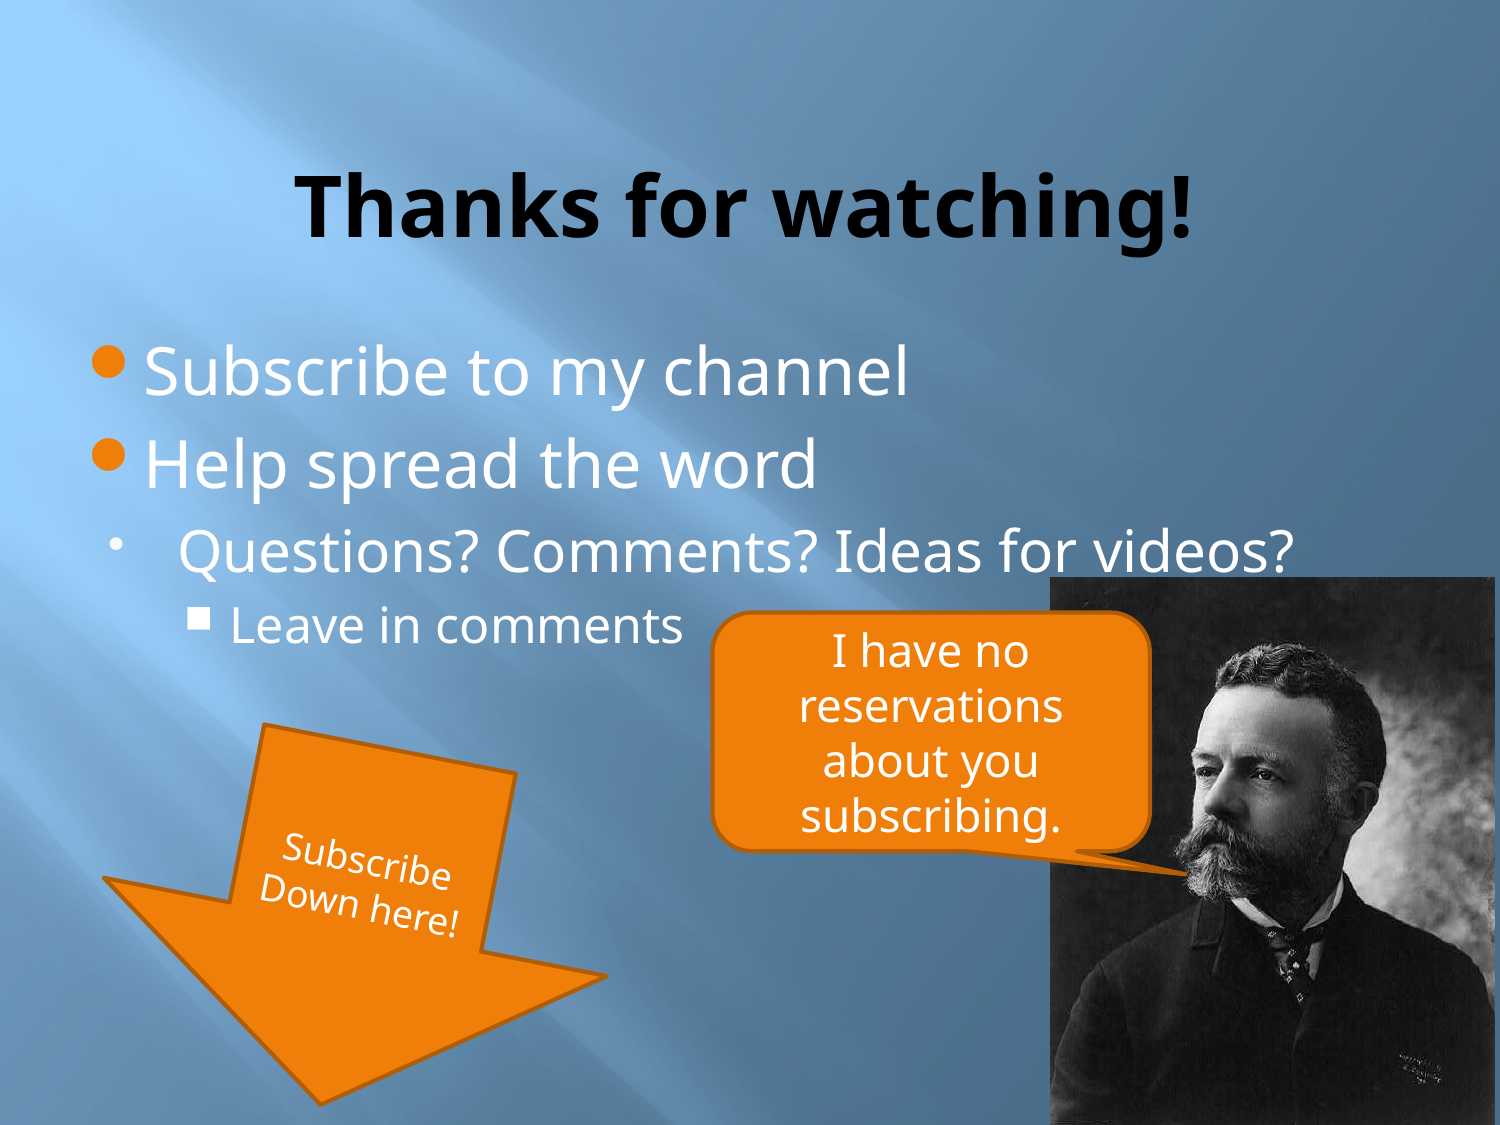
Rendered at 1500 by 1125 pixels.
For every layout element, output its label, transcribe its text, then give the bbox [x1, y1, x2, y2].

picture [1049, 577, 1495, 1125]
list Subscribe to my channel Help spread the word Questions? Comments? Ideas for videos? Leave in comments [72, 321, 1423, 1032]
title Thanks for watching! [69, 115, 1420, 291]
text_box Subscribe Down here! [101, 722, 609, 1107]
text_box I have no reservations about you subscribing. [710, 610, 1049, 862]
